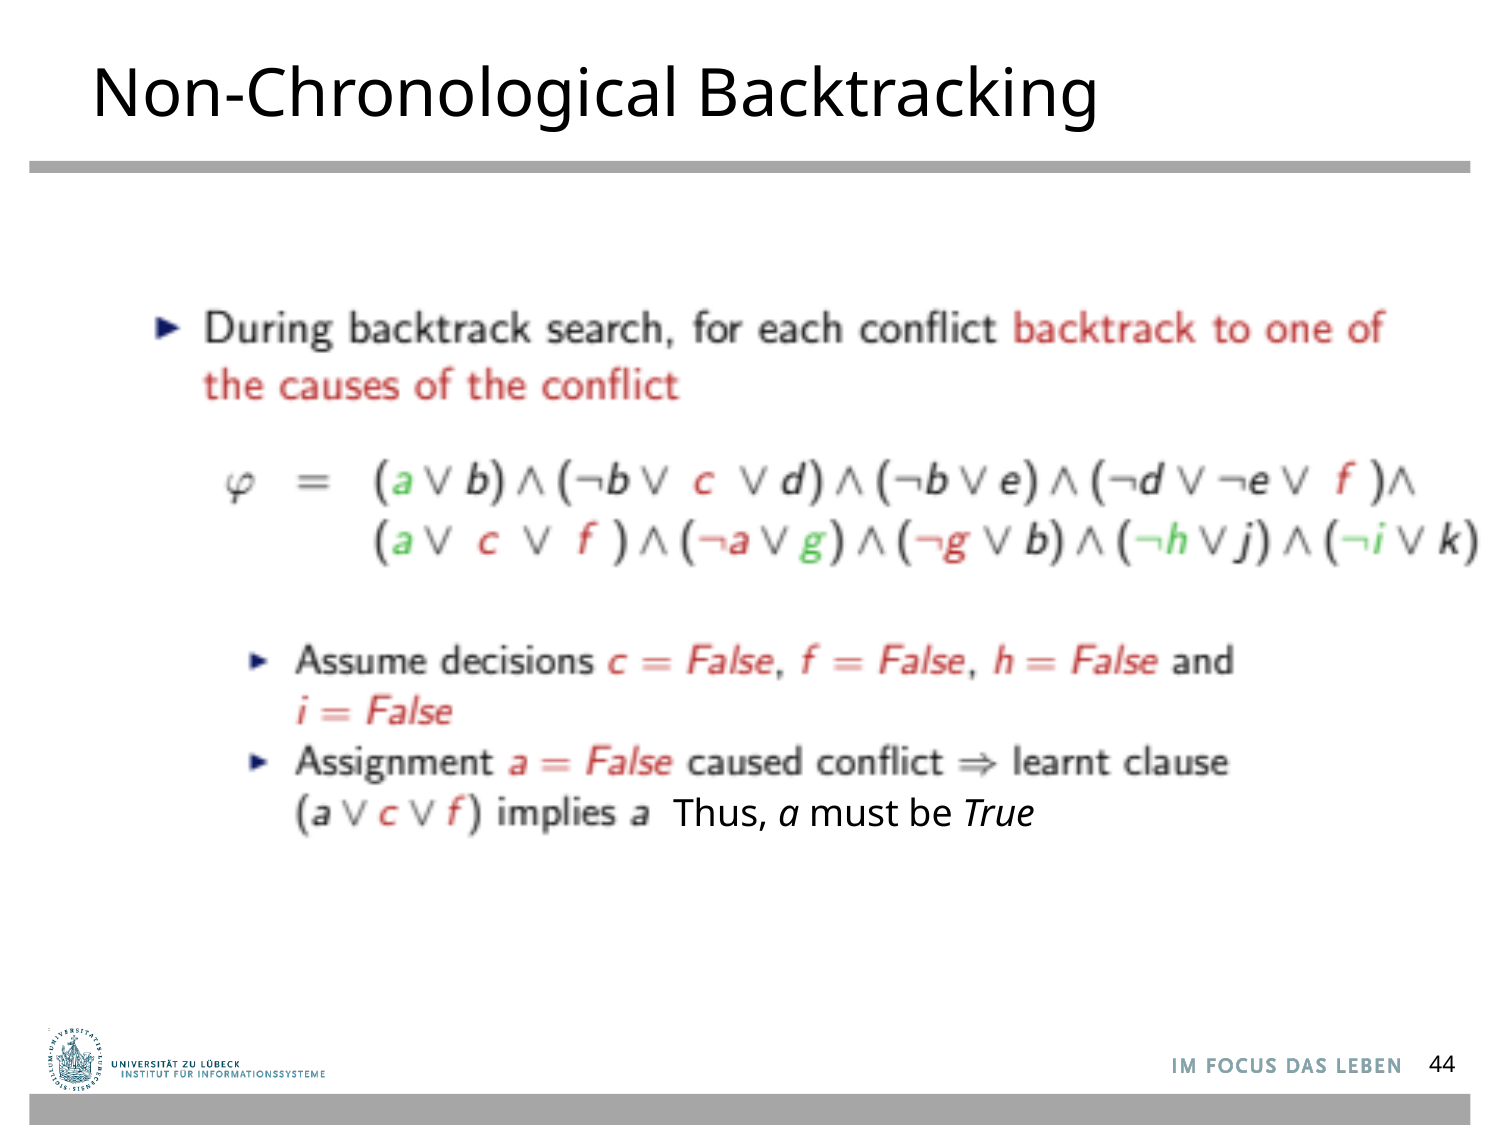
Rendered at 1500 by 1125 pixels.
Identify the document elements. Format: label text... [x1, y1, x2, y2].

slide_number 44 [1305, 1050, 1471, 1083]
title Non-Chronological Backtracking [76, 42, 1427, 126]
picture [0, 290, 1500, 919]
picture [1173, 1058, 1305, 1073]
